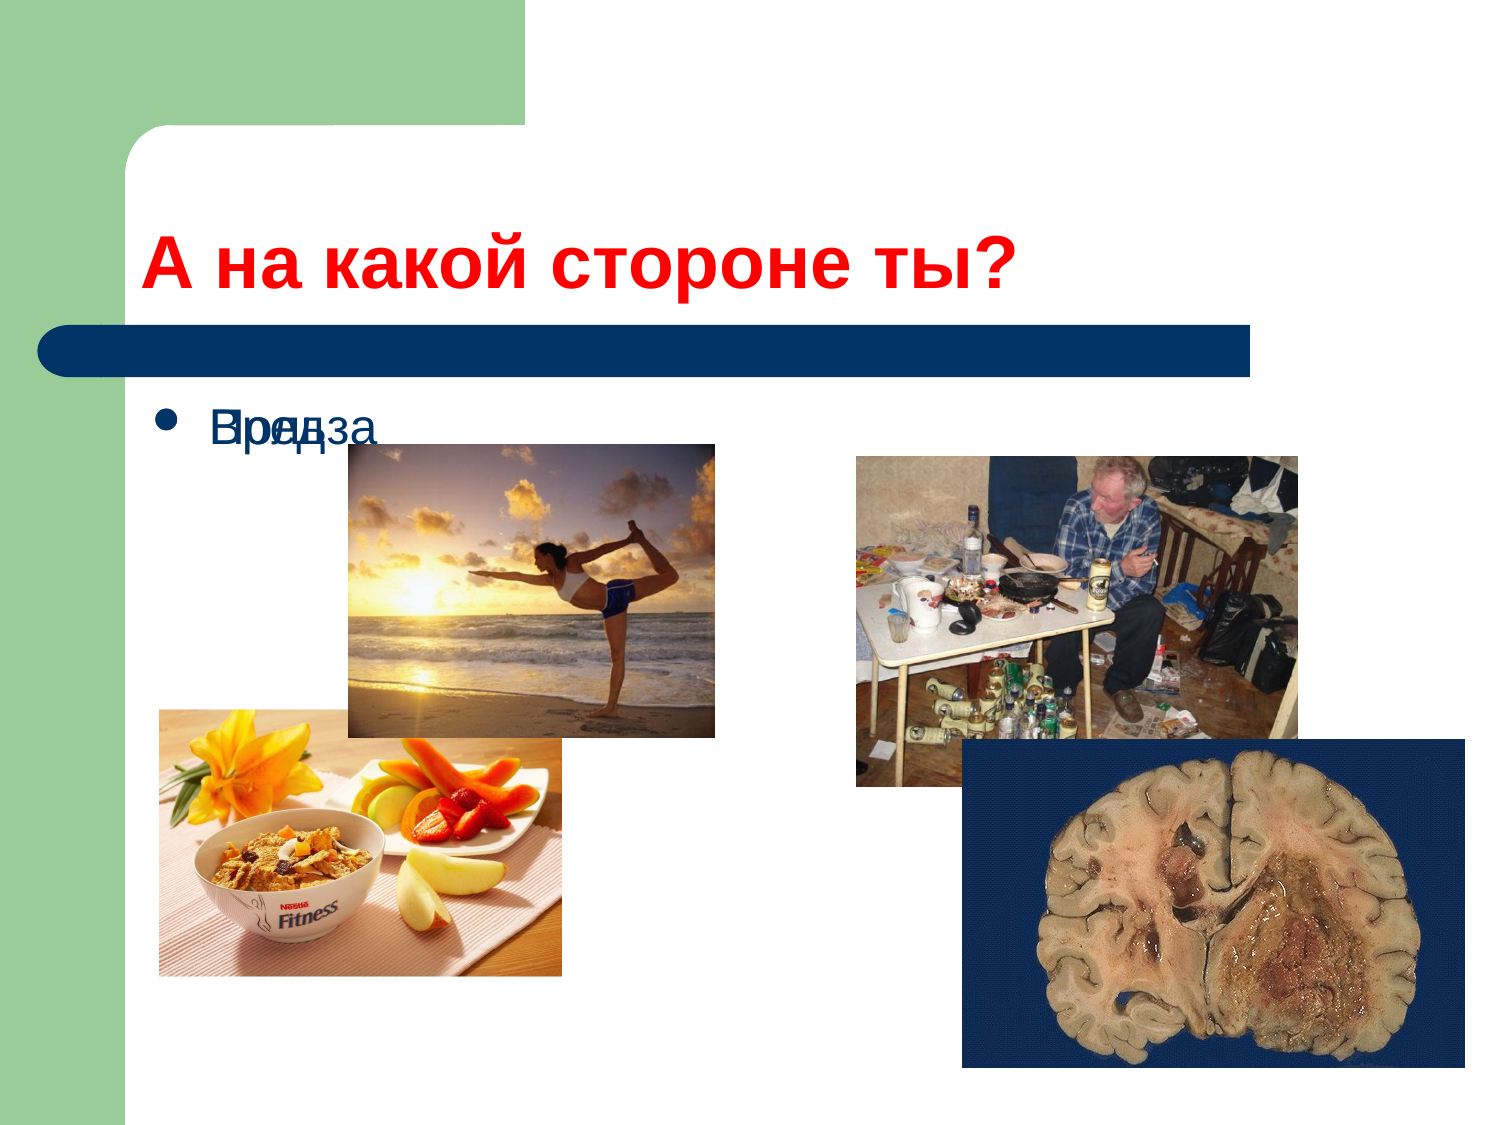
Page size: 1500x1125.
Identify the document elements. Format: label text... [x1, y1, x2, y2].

picture [855, 455, 1465, 1069]
title А на какой стороне ты? [124, 124, 1426, 313]
picture [159, 444, 715, 994]
list Вред [137, 387, 1400, 999]
